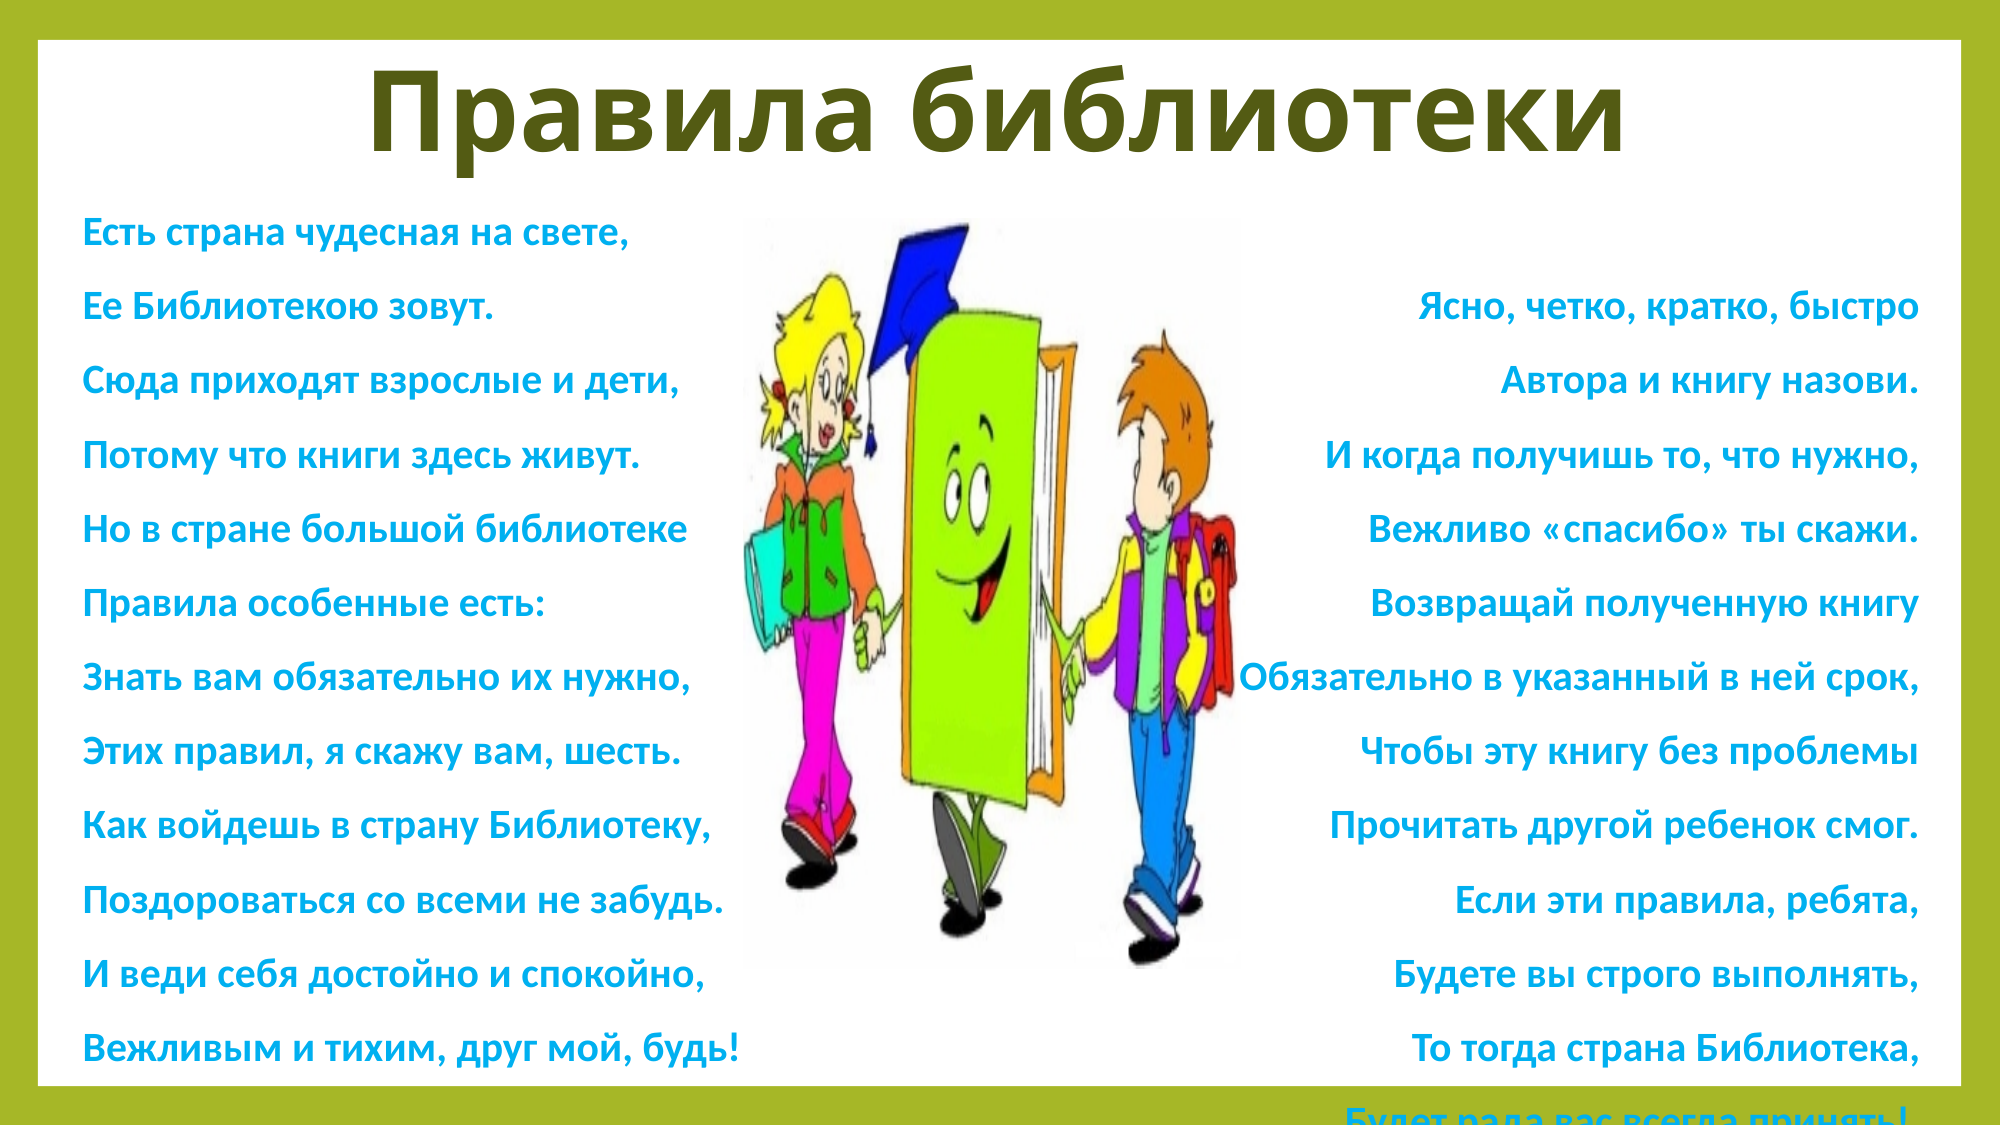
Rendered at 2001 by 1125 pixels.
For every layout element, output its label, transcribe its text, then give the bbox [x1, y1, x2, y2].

title Правила библиотеки [187, 52, 1808, 178]
list Есть страна чудесная на свете, Ее Библиотекою зовут. Сюда приходят взрослые и дети, Потому что книги здесь живут. Но в стране большой библиотеке Правила особенные есть: Знать вам обязательно их нужно, Этих правил, я скажу вам, шесть. Как войдешь в страну Библиотеку, Поздороваться со всеми не забудь. И веди себя достойно и спокойно, Вежливым и тихим, друг мой, будь! Ясно, четко, кратко, быстро Автора и книгу назови. И когда получишь то, что нужно, Вежливо «спасибо» ты скажи. Возвращай полученную книгу Обязательно в указанный в ней срок, Чтобы эту книгу без проблемы Прочитать другой ребенок смог. Если эти правила, ребята, Будете вы строго выполнять, То тогда страна Библиотека, Будет рада вас всегда принять! [60, 202, 1935, 1125]
picture [743, 218, 1247, 969]
